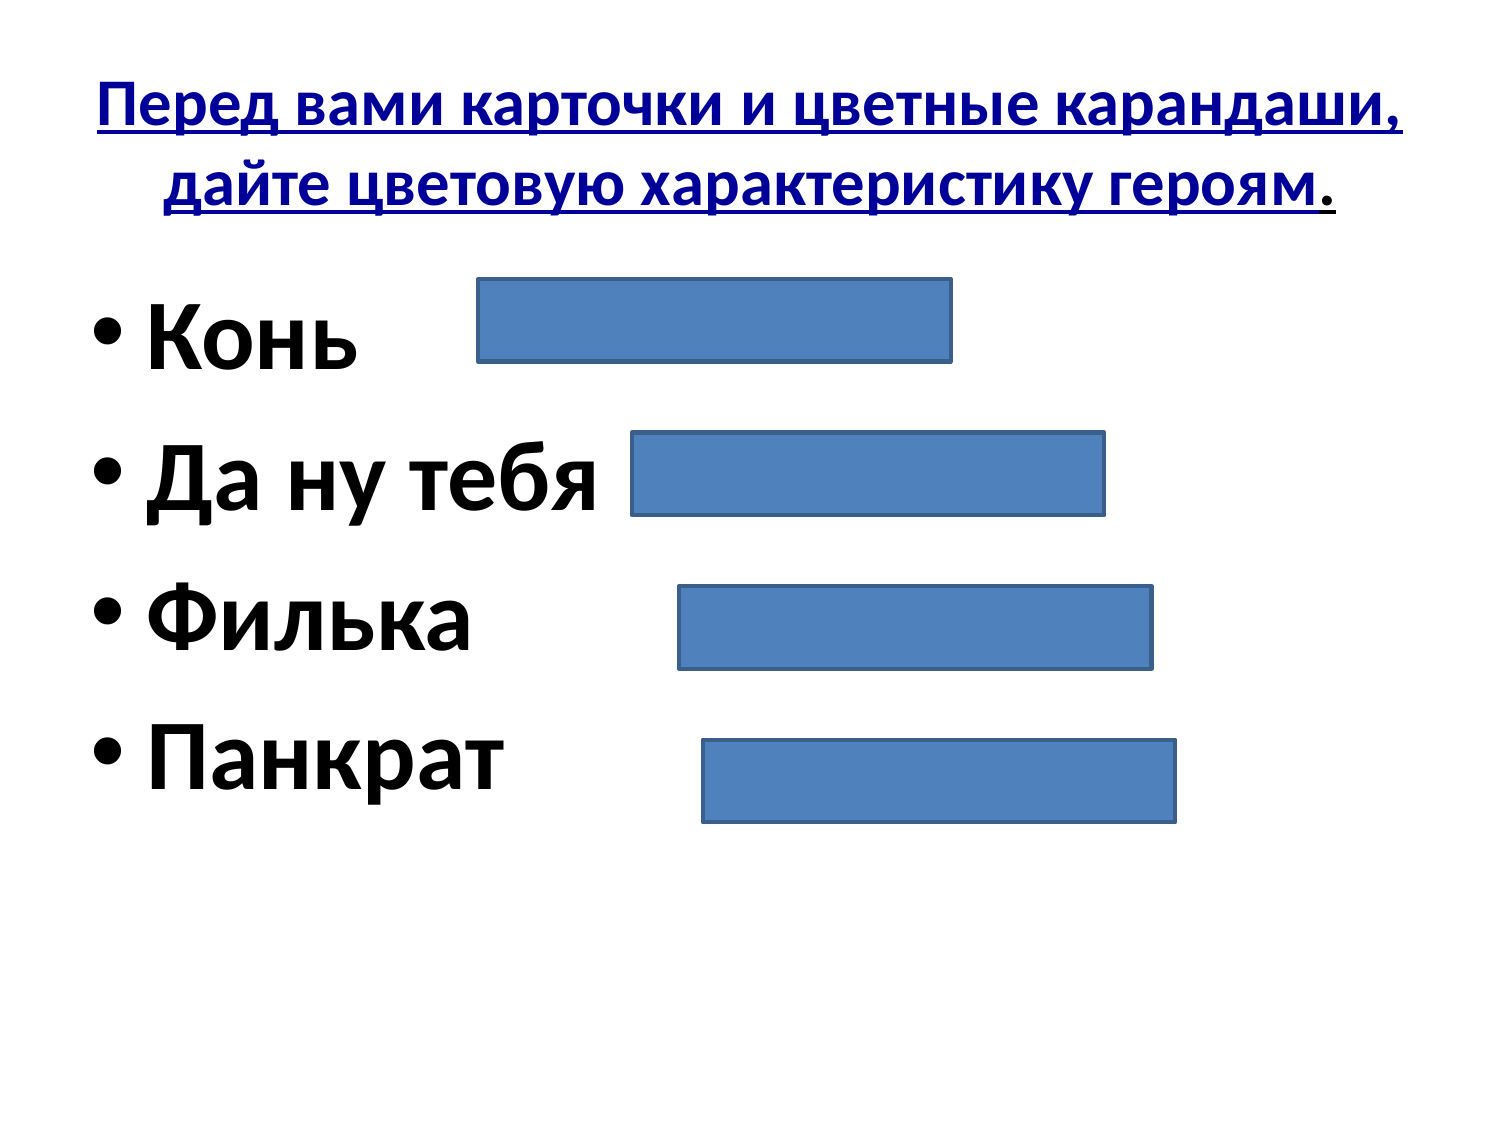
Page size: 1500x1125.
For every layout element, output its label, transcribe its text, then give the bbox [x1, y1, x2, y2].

list Конь Да ну тебя Филька Панкрат [75, 262, 1425, 1005]
text_box [630, 430, 1106, 517]
title Перед вами карточки и цветные карандаши, дайте цветовую характеристику героям. [75, 45, 1425, 233]
text_box [677, 584, 1154, 671]
text_box [476, 277, 953, 364]
text_box [701, 738, 1177, 824]
